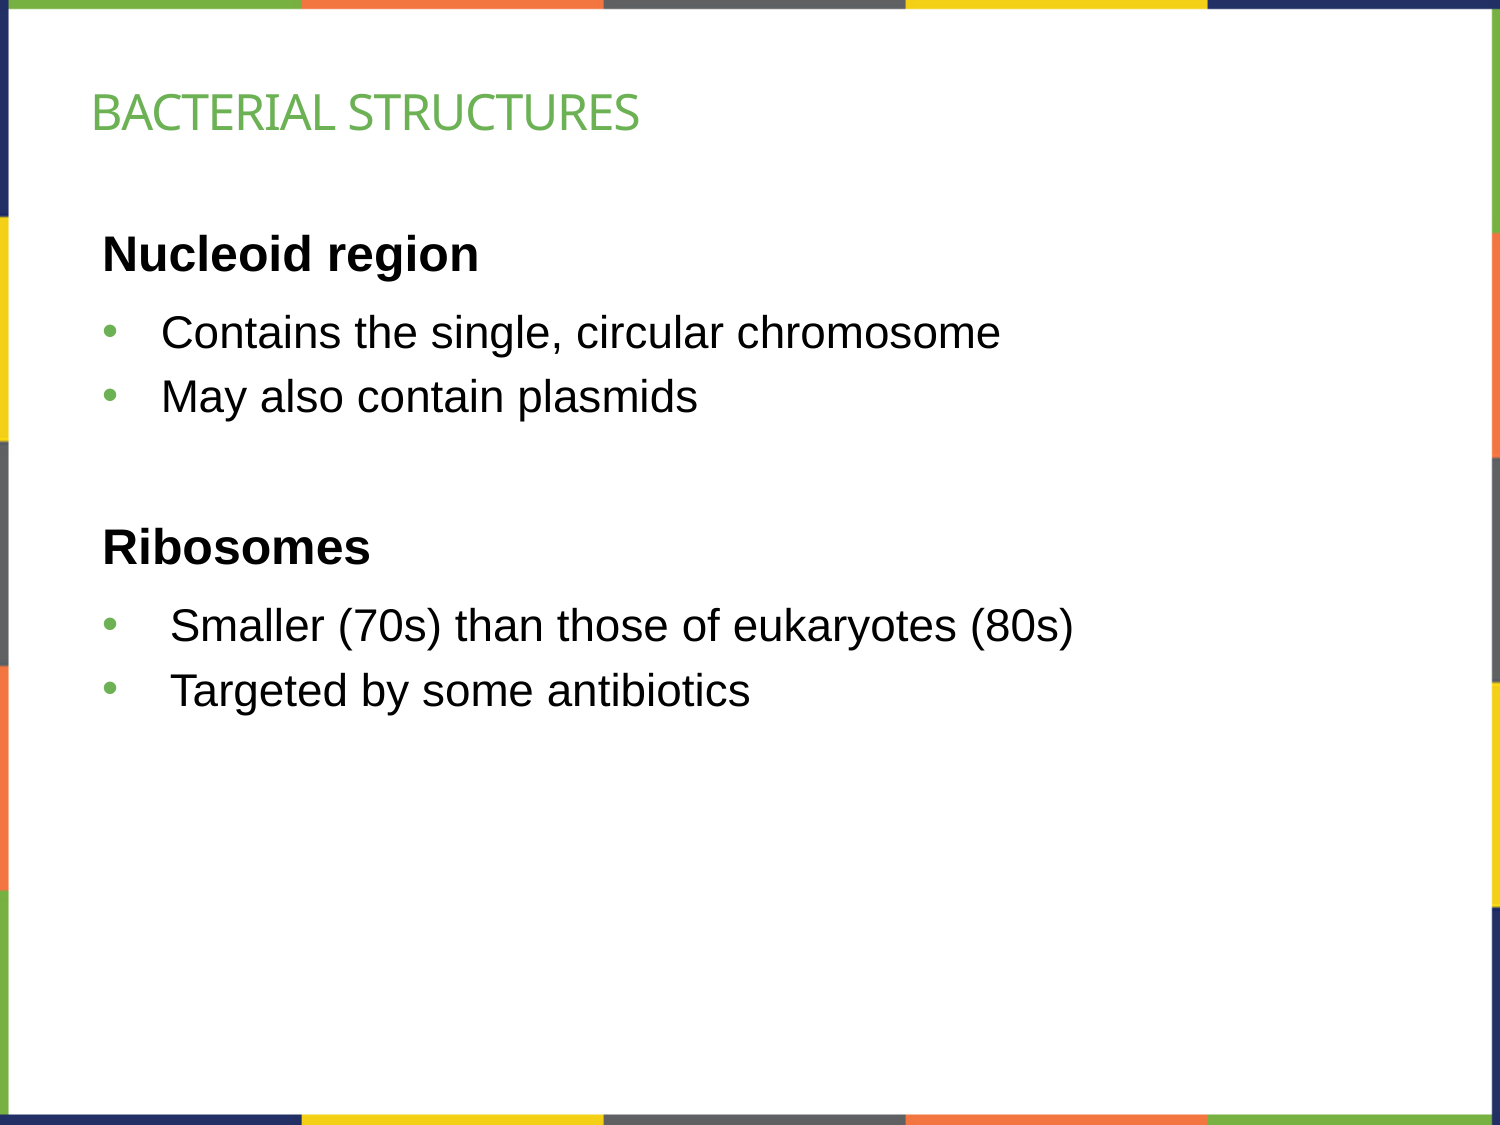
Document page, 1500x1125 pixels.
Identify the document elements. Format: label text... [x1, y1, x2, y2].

picture [0, 0, 1500, 1125]
title Bacterial structures [75, 39, 1398, 148]
list Nucleoid region Contains the single, circular chromosome May also contain plasmids Ribosomes Smaller (70s) than those of eukaryotes (80s) Targeted by some antibiotics [86, 213, 1457, 867]
